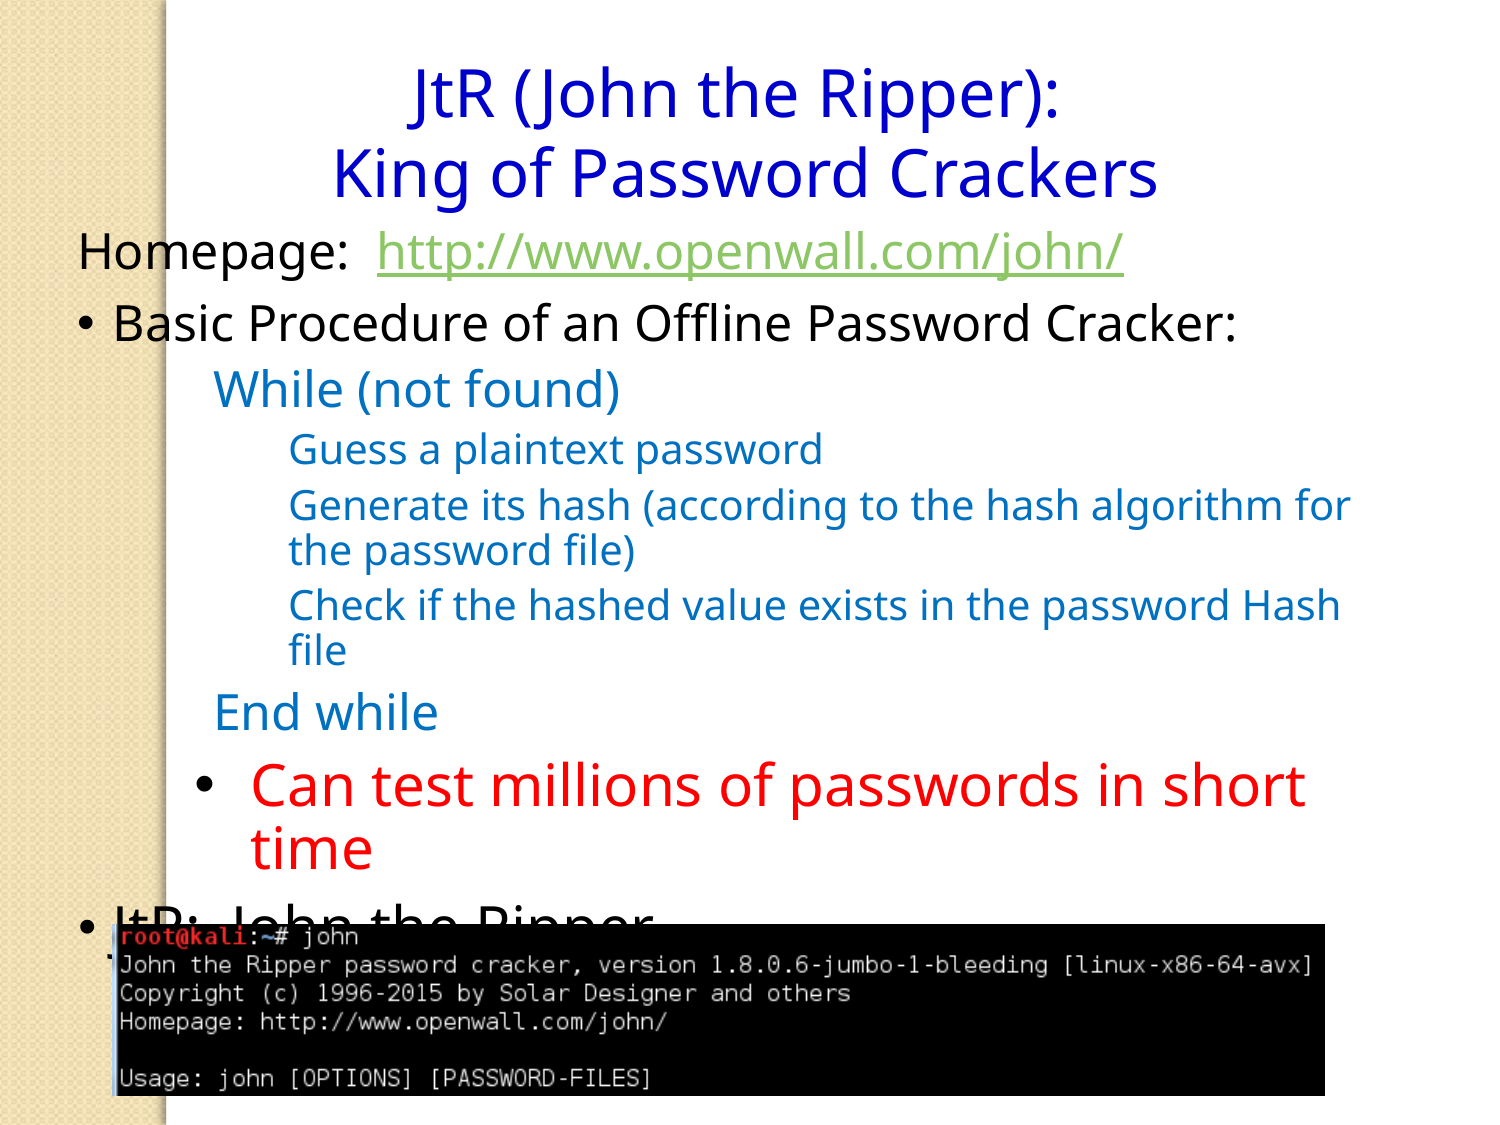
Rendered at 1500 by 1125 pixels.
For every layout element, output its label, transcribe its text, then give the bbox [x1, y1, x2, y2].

picture [0, 0, 1326, 1125]
text_box JtR (John the Ripper): King of Password Crackers [62, 37, 1413, 212]
text_box Homepage: http://www.openwall.com/john/ Basic Procedure of an Offline Password Cracker: While (not found) Guess a plaintext password Generate its hash (according to the hash algorithm for the password file) Check if the hashed value exists in the password Hash file End while Can test millions of passwords in short time JtR: John the Ripper Program ‘john’ is already built in Kali Linux [62, 212, 1413, 1043]
